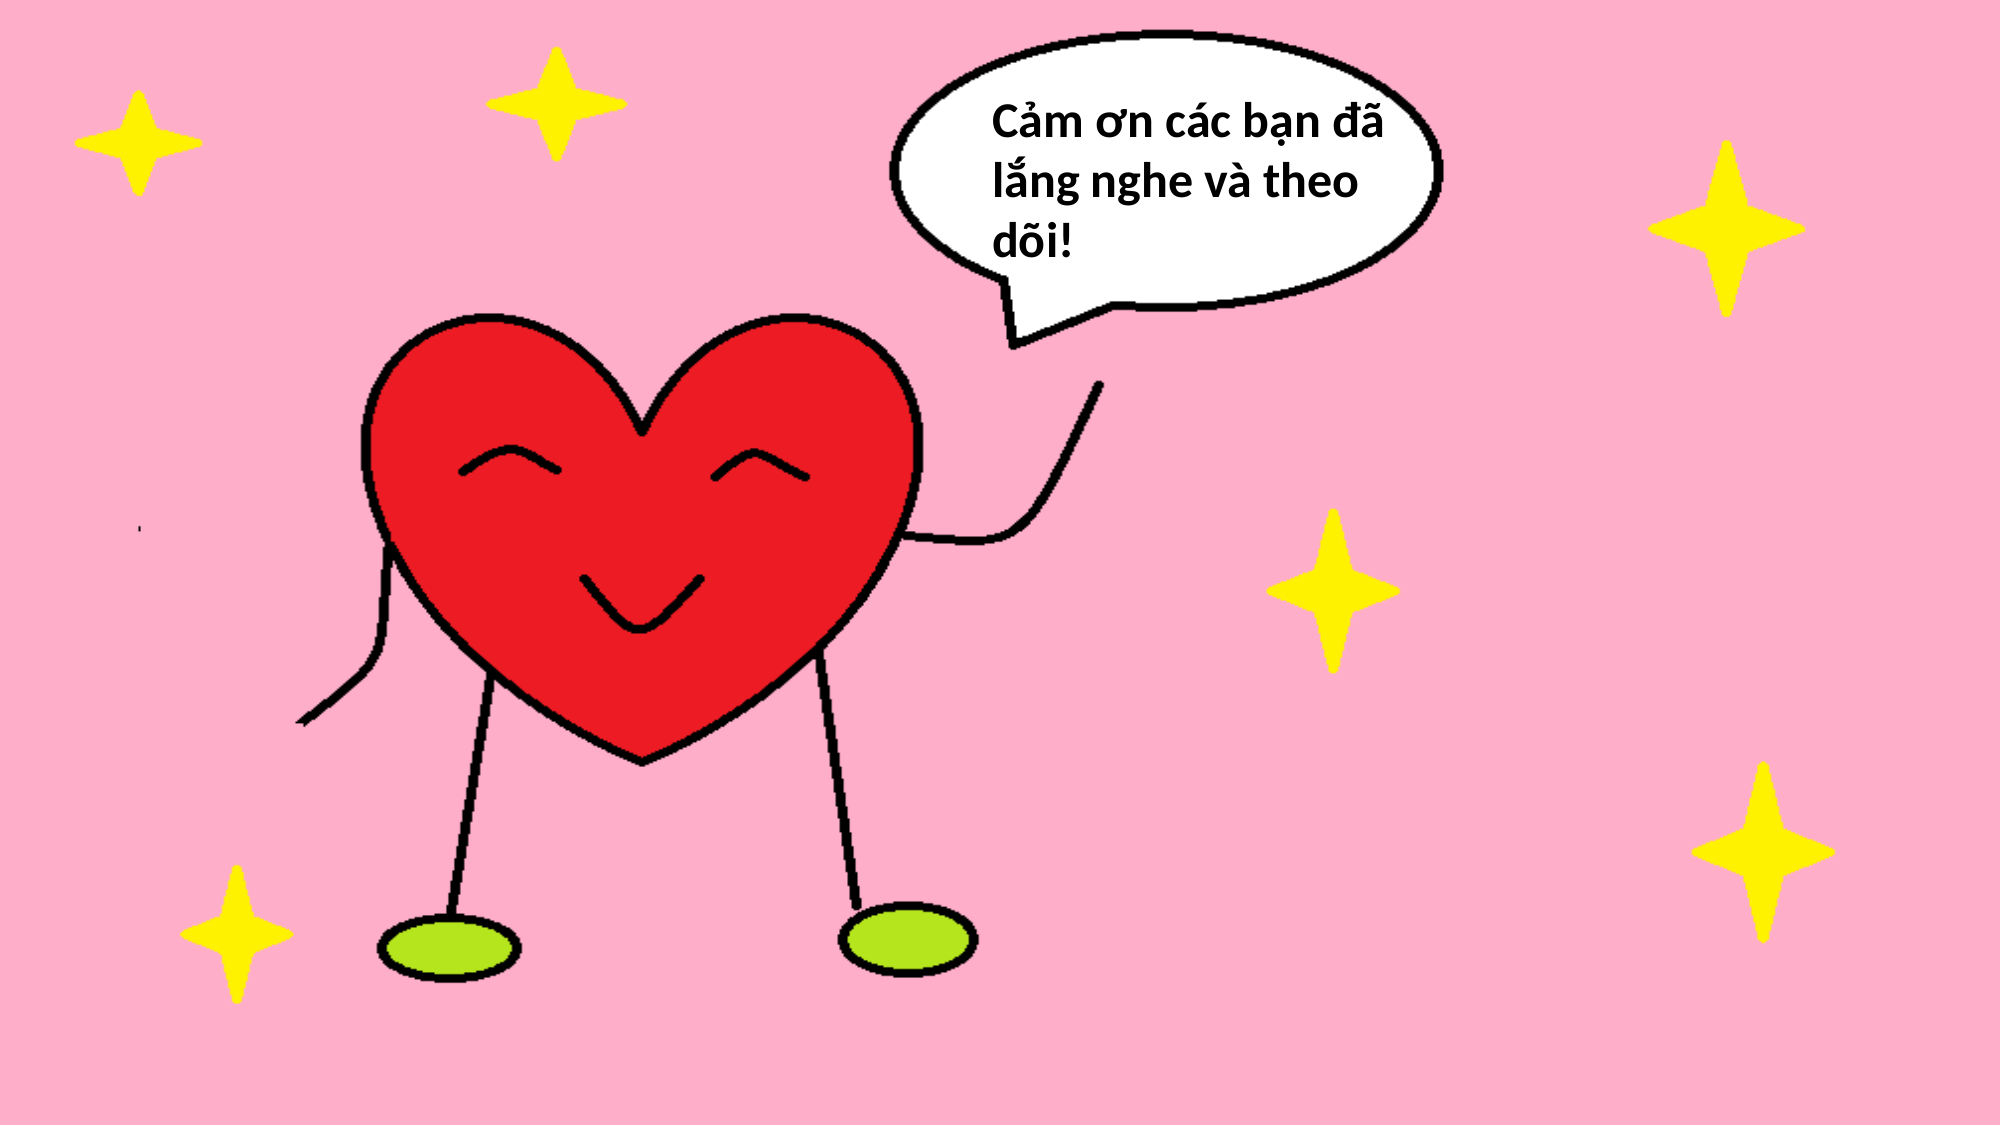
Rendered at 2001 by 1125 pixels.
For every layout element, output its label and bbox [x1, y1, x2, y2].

list [0, 0, 2000, 1125]
